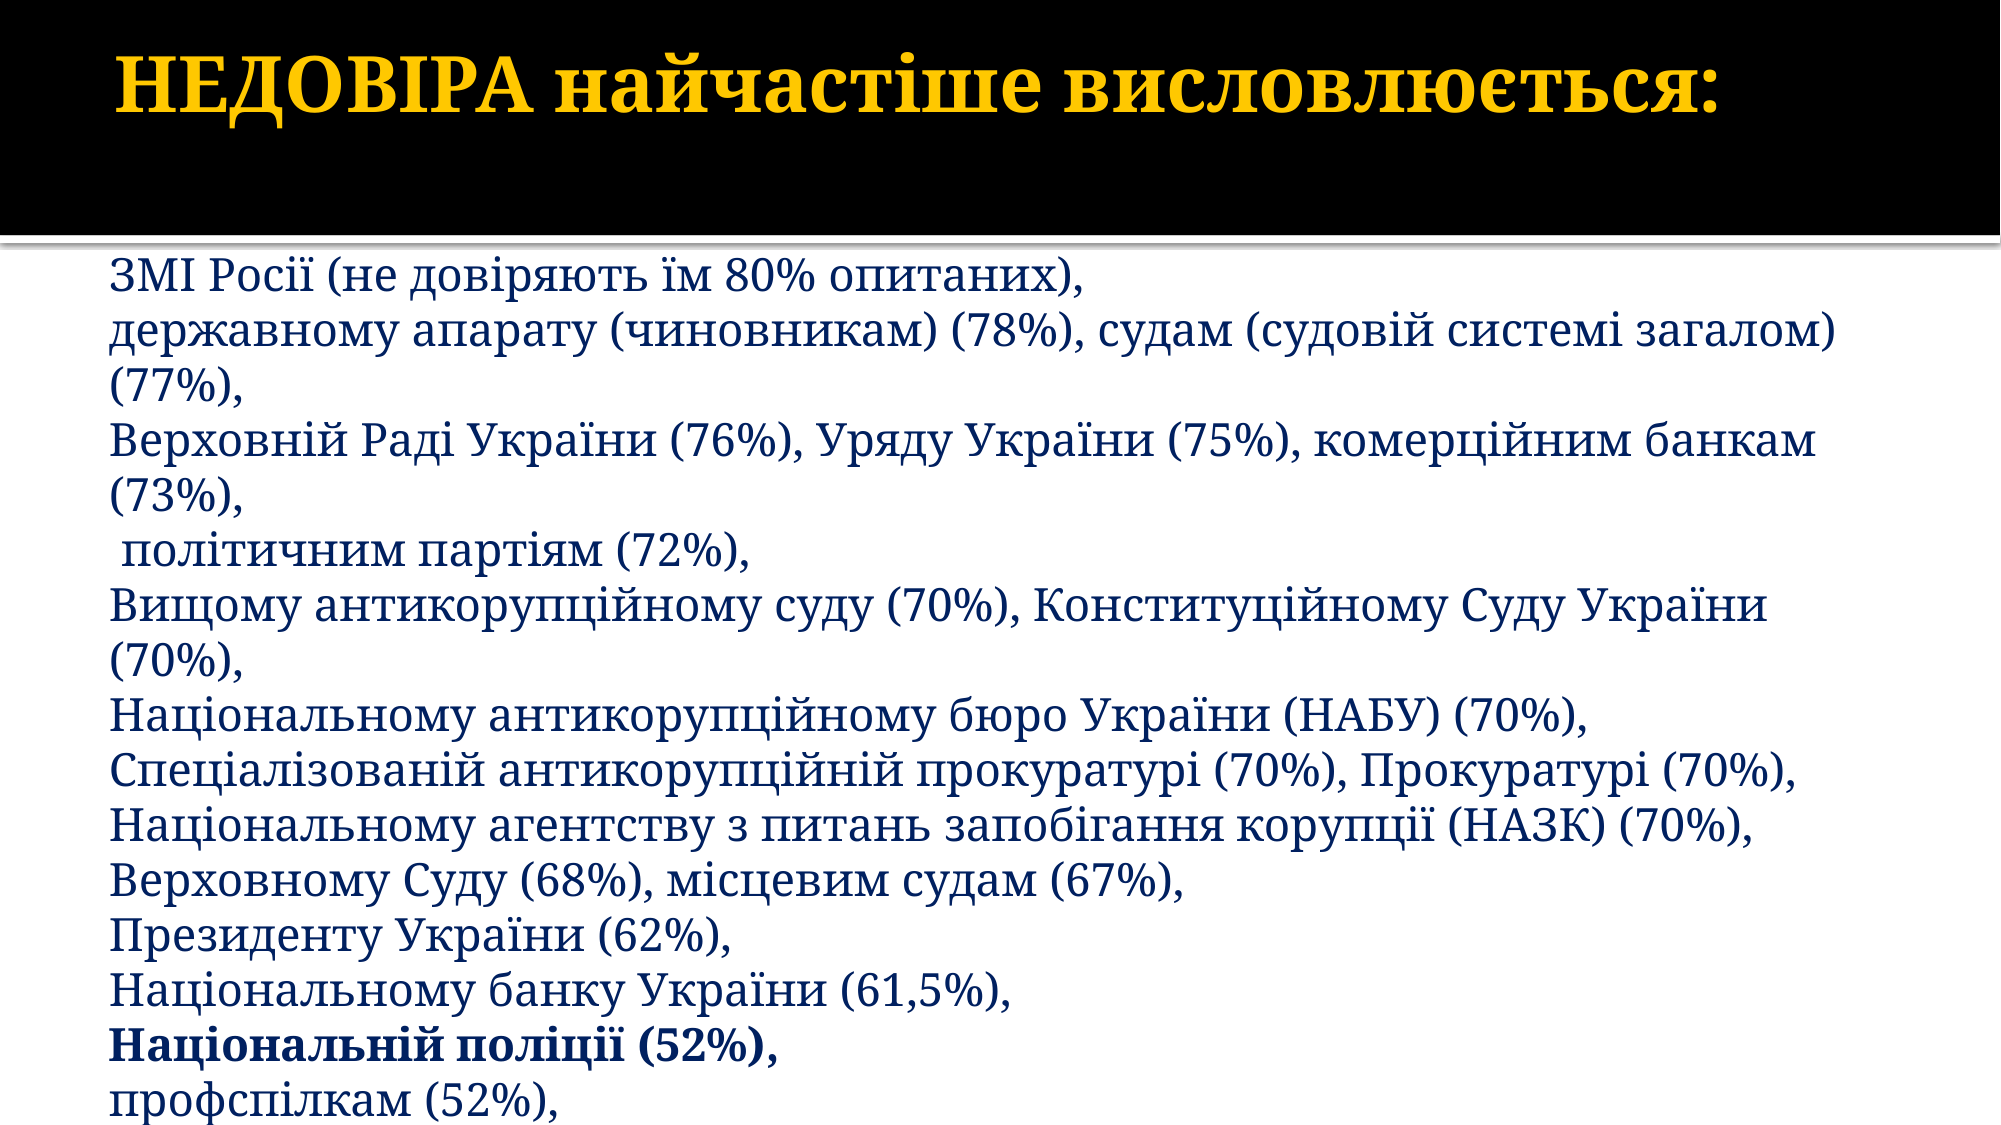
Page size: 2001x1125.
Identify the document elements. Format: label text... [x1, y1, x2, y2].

list ЗМІ Росії (не довіряють їм 80% опитаних), державному апарату (чиновникам) (78%), судам (судовій системі загалом) (77%), Верховній Раді України (76%), Уряду України (75%), комерційним банкам (73%), політичним партіям (72%), Вищому антикорупційному суду (70%), Конституційному Суду України (70%), Національному антикорупційному бюро України (НАБУ) (70%), Спеціалізованій антикорупційній прокуратурі (70%), Прокуратурі (70%), Національному агентству з питань запобігання корупції (НАЗК) (70%), Верховному Суду (68%), місцевим судам (67%), Президенту України (62%), Національному банку України (61,5%), Національній поліції (52%), профспілкам (52%), Службі безпеки України (47%). [99, 230, 1901, 991]
title НЕДОВІРА найчастіше висловлюється: [99, 25, 1900, 230]
